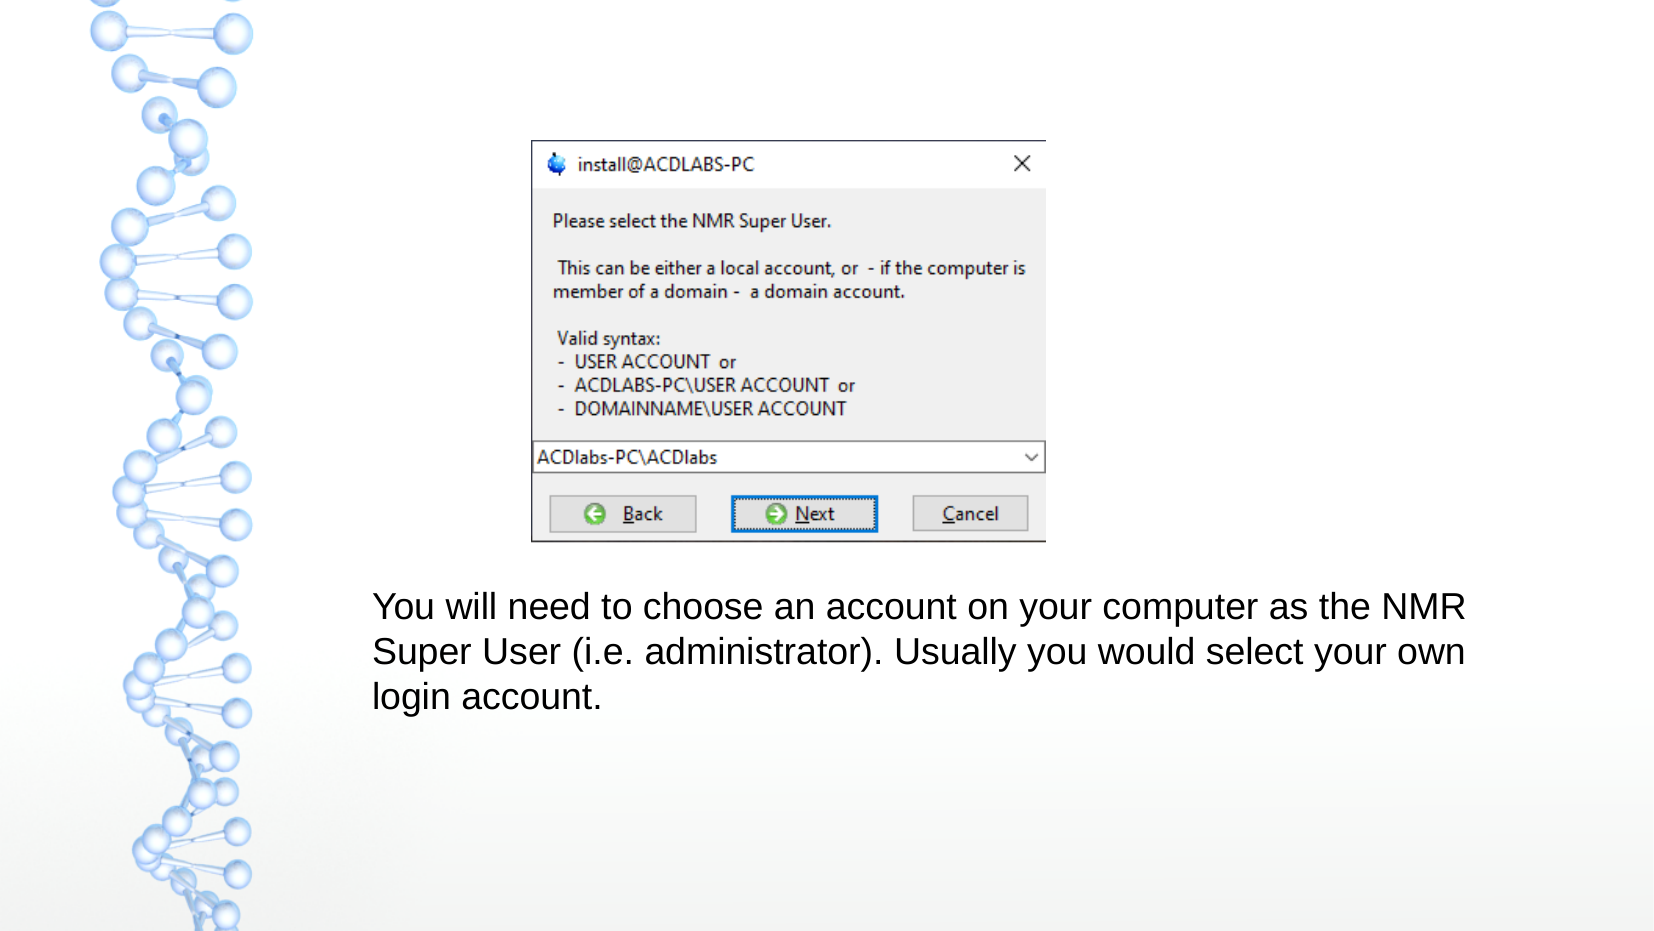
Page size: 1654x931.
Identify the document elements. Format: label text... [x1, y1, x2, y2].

picture [0, 0, 1654, 931]
text_box You will need to choose an account on your computer as the NMR Super User (i.e. administrator). Usually you would select your own login account. [357, 574, 1492, 725]
